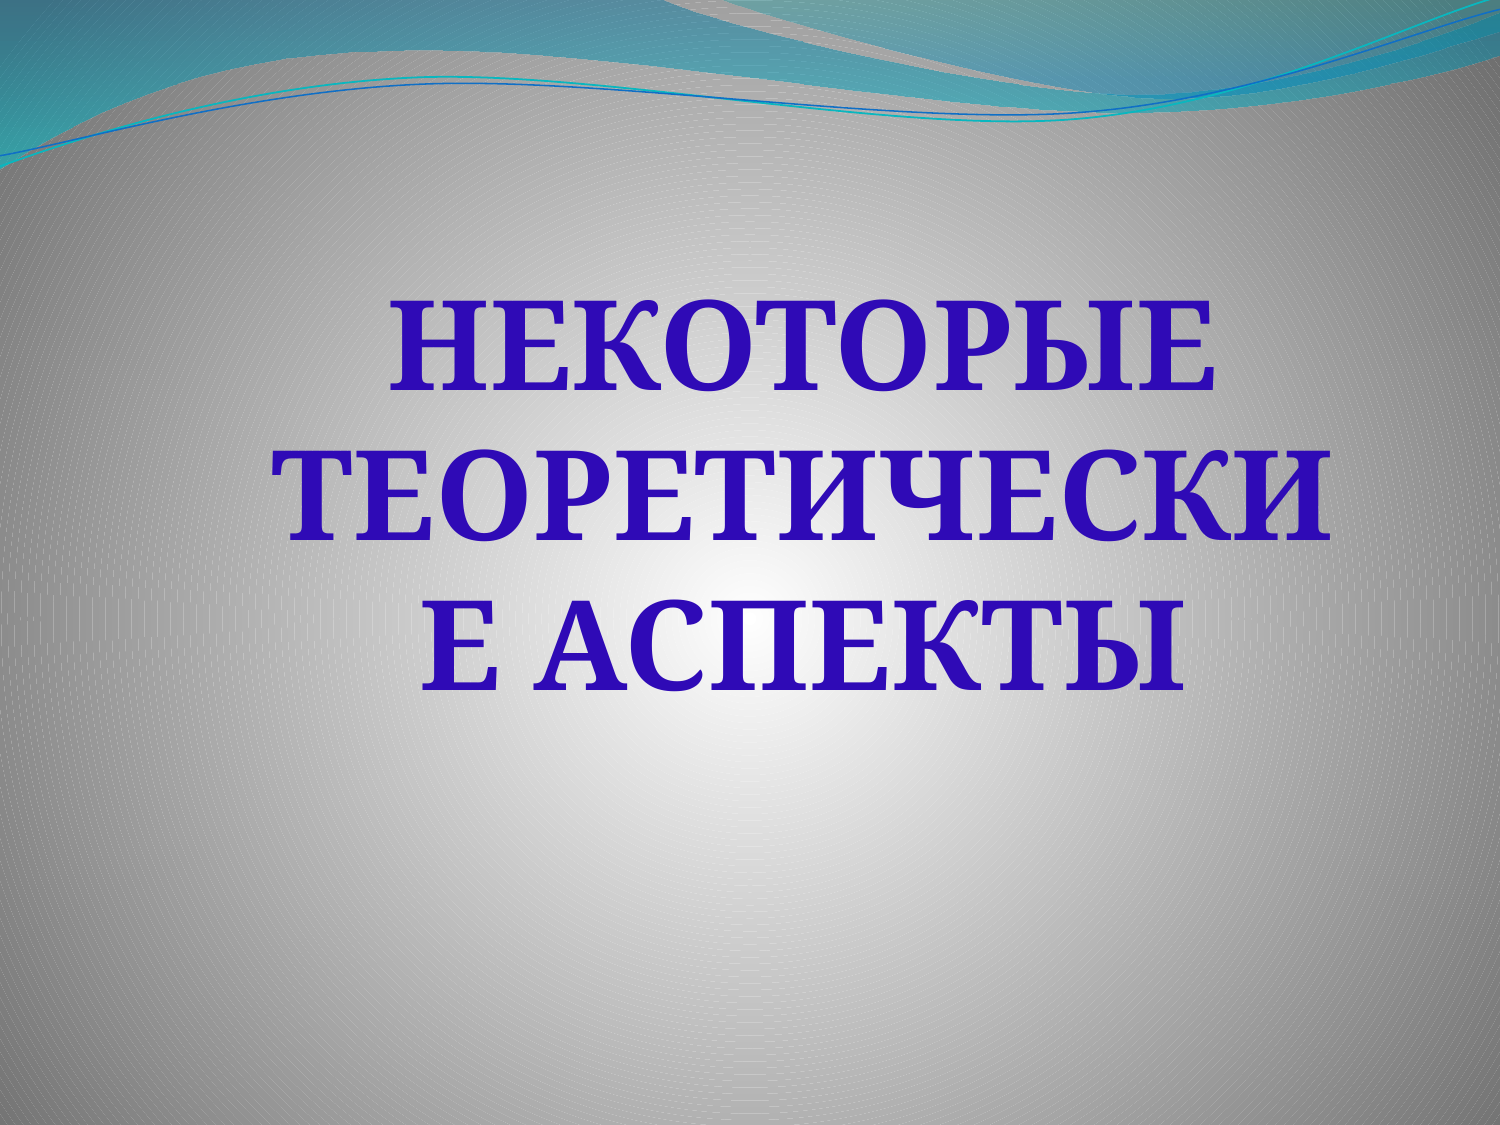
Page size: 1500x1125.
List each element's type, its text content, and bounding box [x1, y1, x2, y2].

text_box Некоторые теоретические аспекты [235, 257, 1372, 1125]
